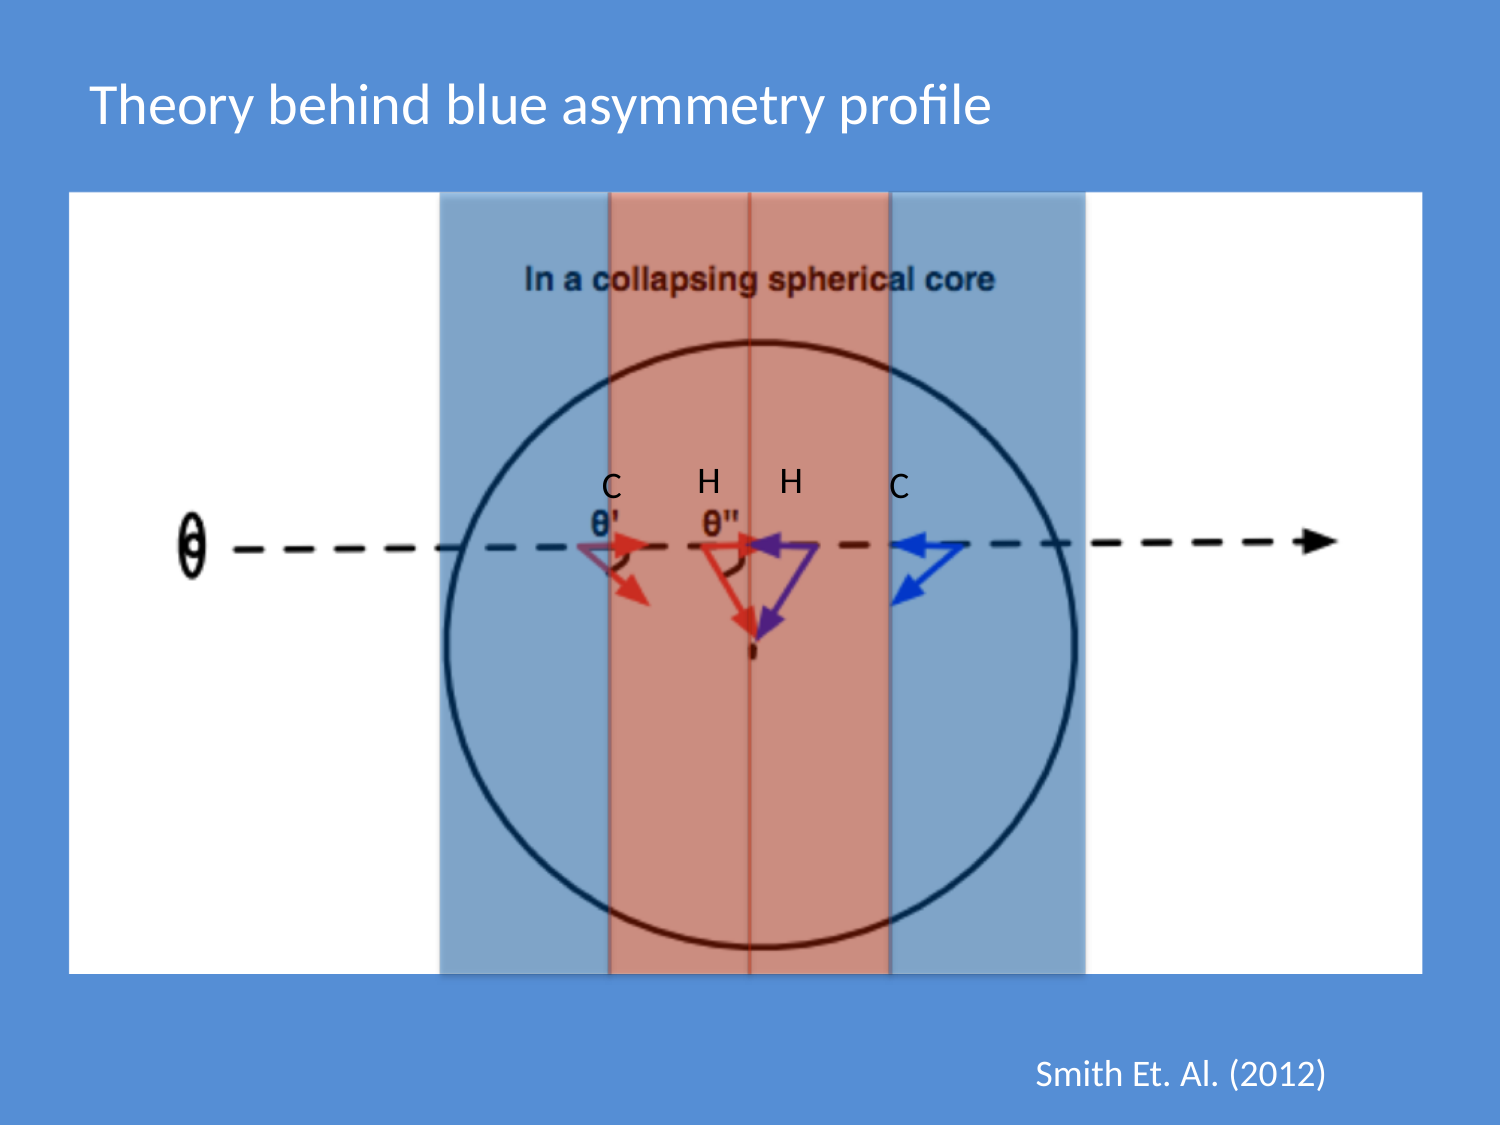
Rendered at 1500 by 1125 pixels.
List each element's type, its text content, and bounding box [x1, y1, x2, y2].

text_box Theory behind blue asymmetry profile [74, 59, 1095, 144]
picture [68, 190, 1423, 985]
text_box Smith Et. Al. (2012) [1020, 1041, 1450, 1102]
